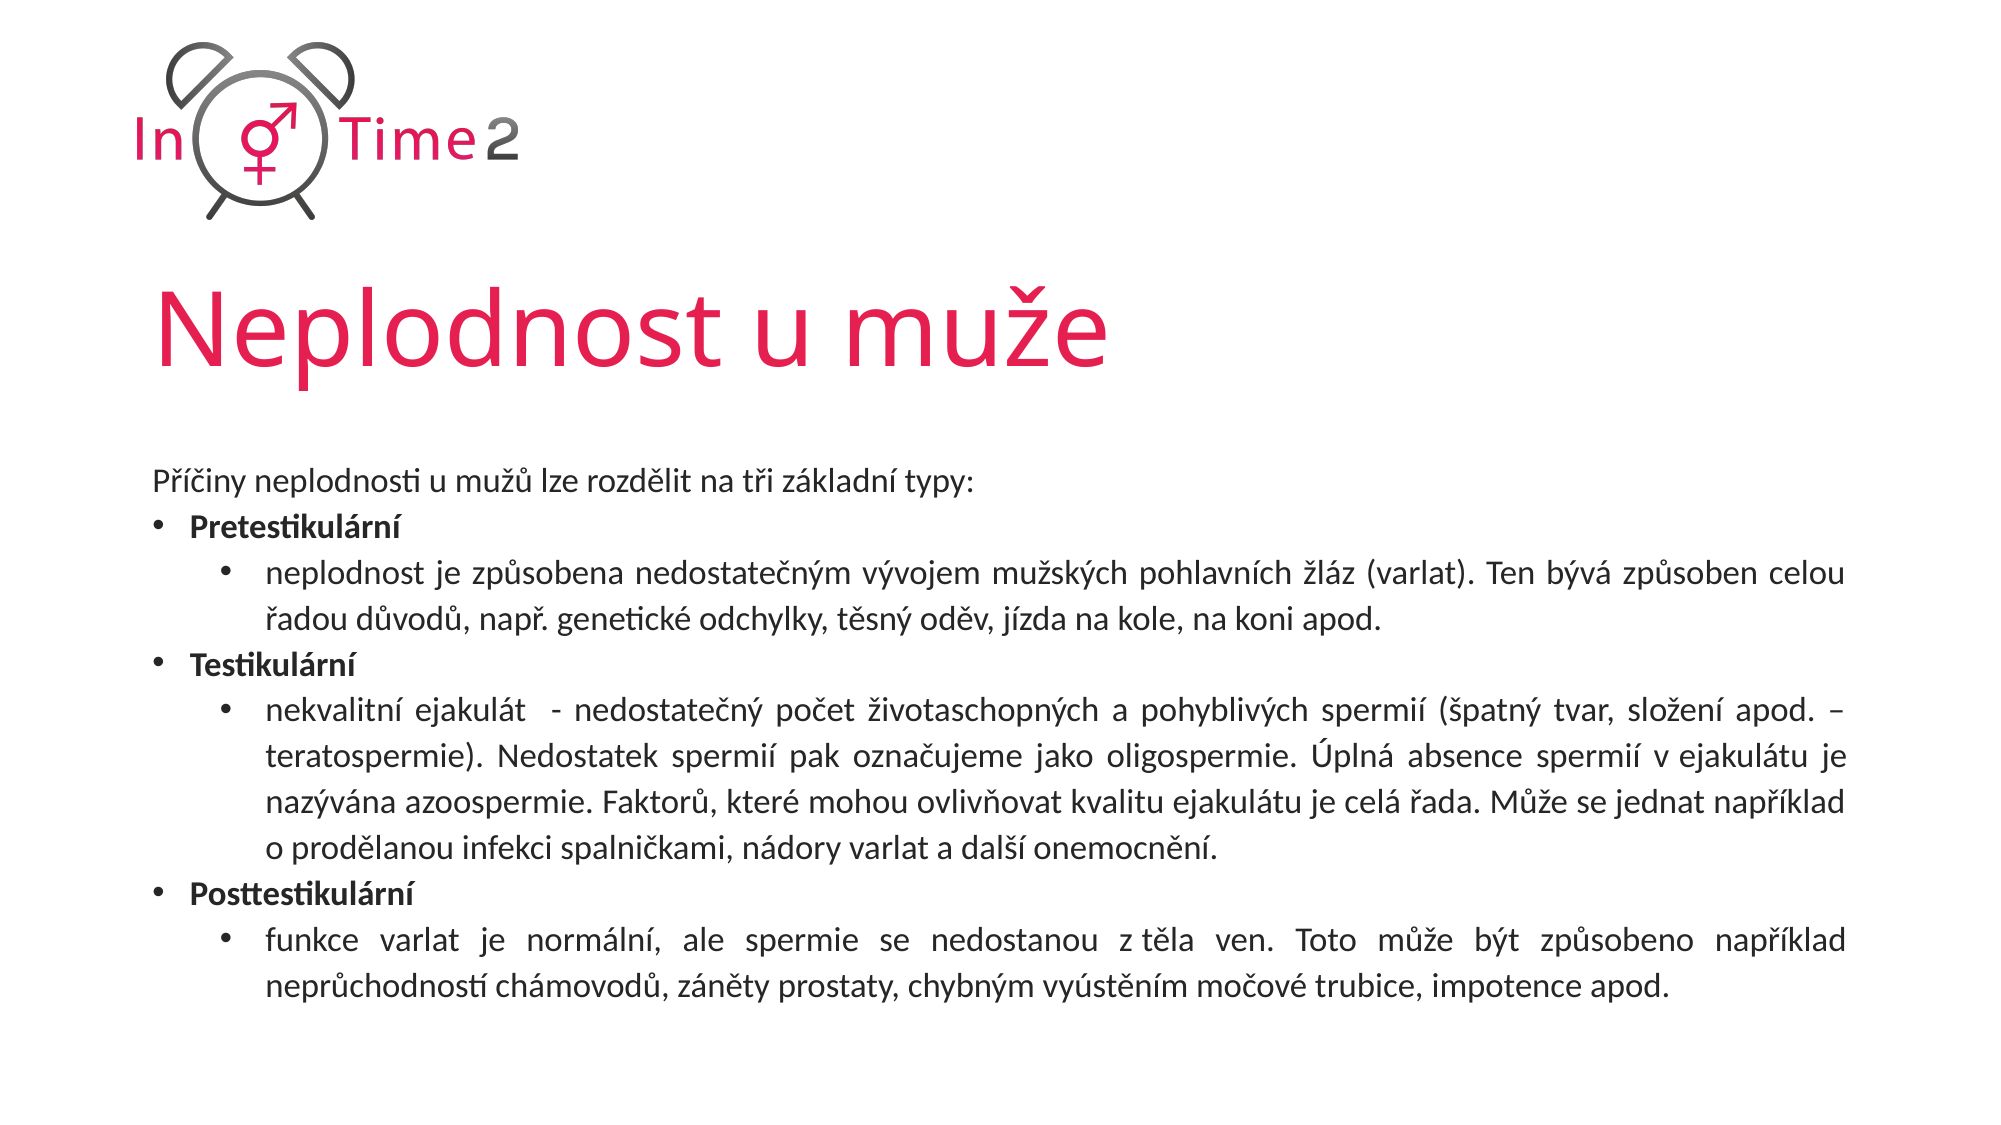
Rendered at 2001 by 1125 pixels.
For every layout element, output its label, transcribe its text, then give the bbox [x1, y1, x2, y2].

title Neplodnost u muže [137, 249, 1863, 417]
picture [137, 42, 518, 220]
list Příčiny neplodnosti u mužů lze rozdělit na tři základní typy: Pretestikulární neplodnost je způsobena nedostatečným vývojem mužských pohlavních žláz (varlat). Ten bývá způsoben celou řadou důvodů, např. genetické odchylky, těsný oděv, jízda na kole, na koni apod. Testikulární nekvalitní ejakulát - nedostatečný počet životaschopných a pohyblivých spermií (špatný tvar, složení apod. – teratospermie). Nedostatek spermií pak označujeme jako oligospermie. Úplná absence spermií v ejakulátu je nazývána azoospermie. Faktorů, které mohou ovlivňovat kvalitu ejakulátu je celá řada. Může se jednat například o prodělanou infekci spalničkami, nádory varlat a další onemocnění. Posttestikulární funkce varlat je normální, ale spermie se nedostanou z těla ven. Toto může být způsobeno například neprůchodností chámovodů, záněty prostaty, chybným vyústěním močové trubice, impotence apod. [137, 445, 1863, 1014]
